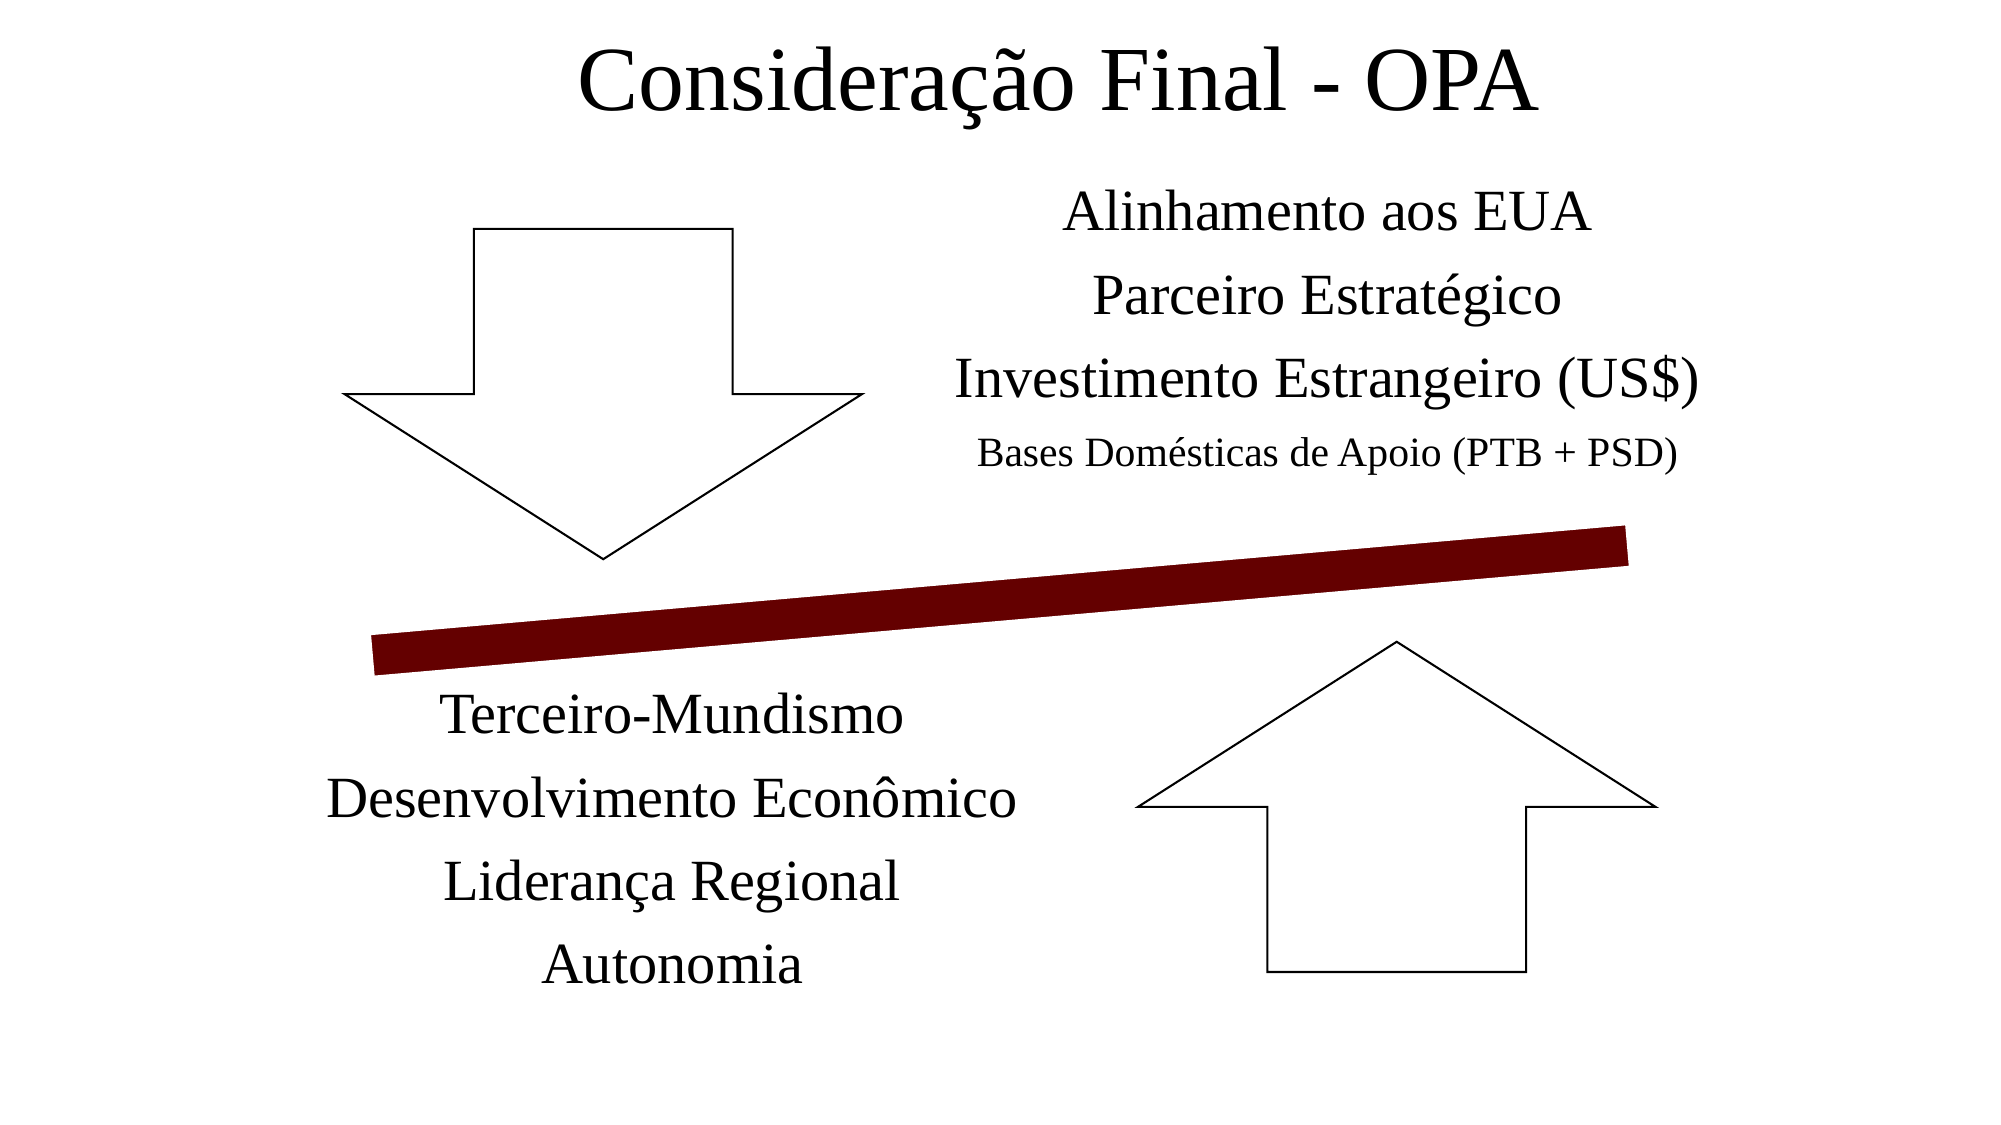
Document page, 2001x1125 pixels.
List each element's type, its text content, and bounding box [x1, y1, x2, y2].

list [137, 187, 1863, 1014]
title Consideração Final - OPA [197, 15, 1923, 147]
